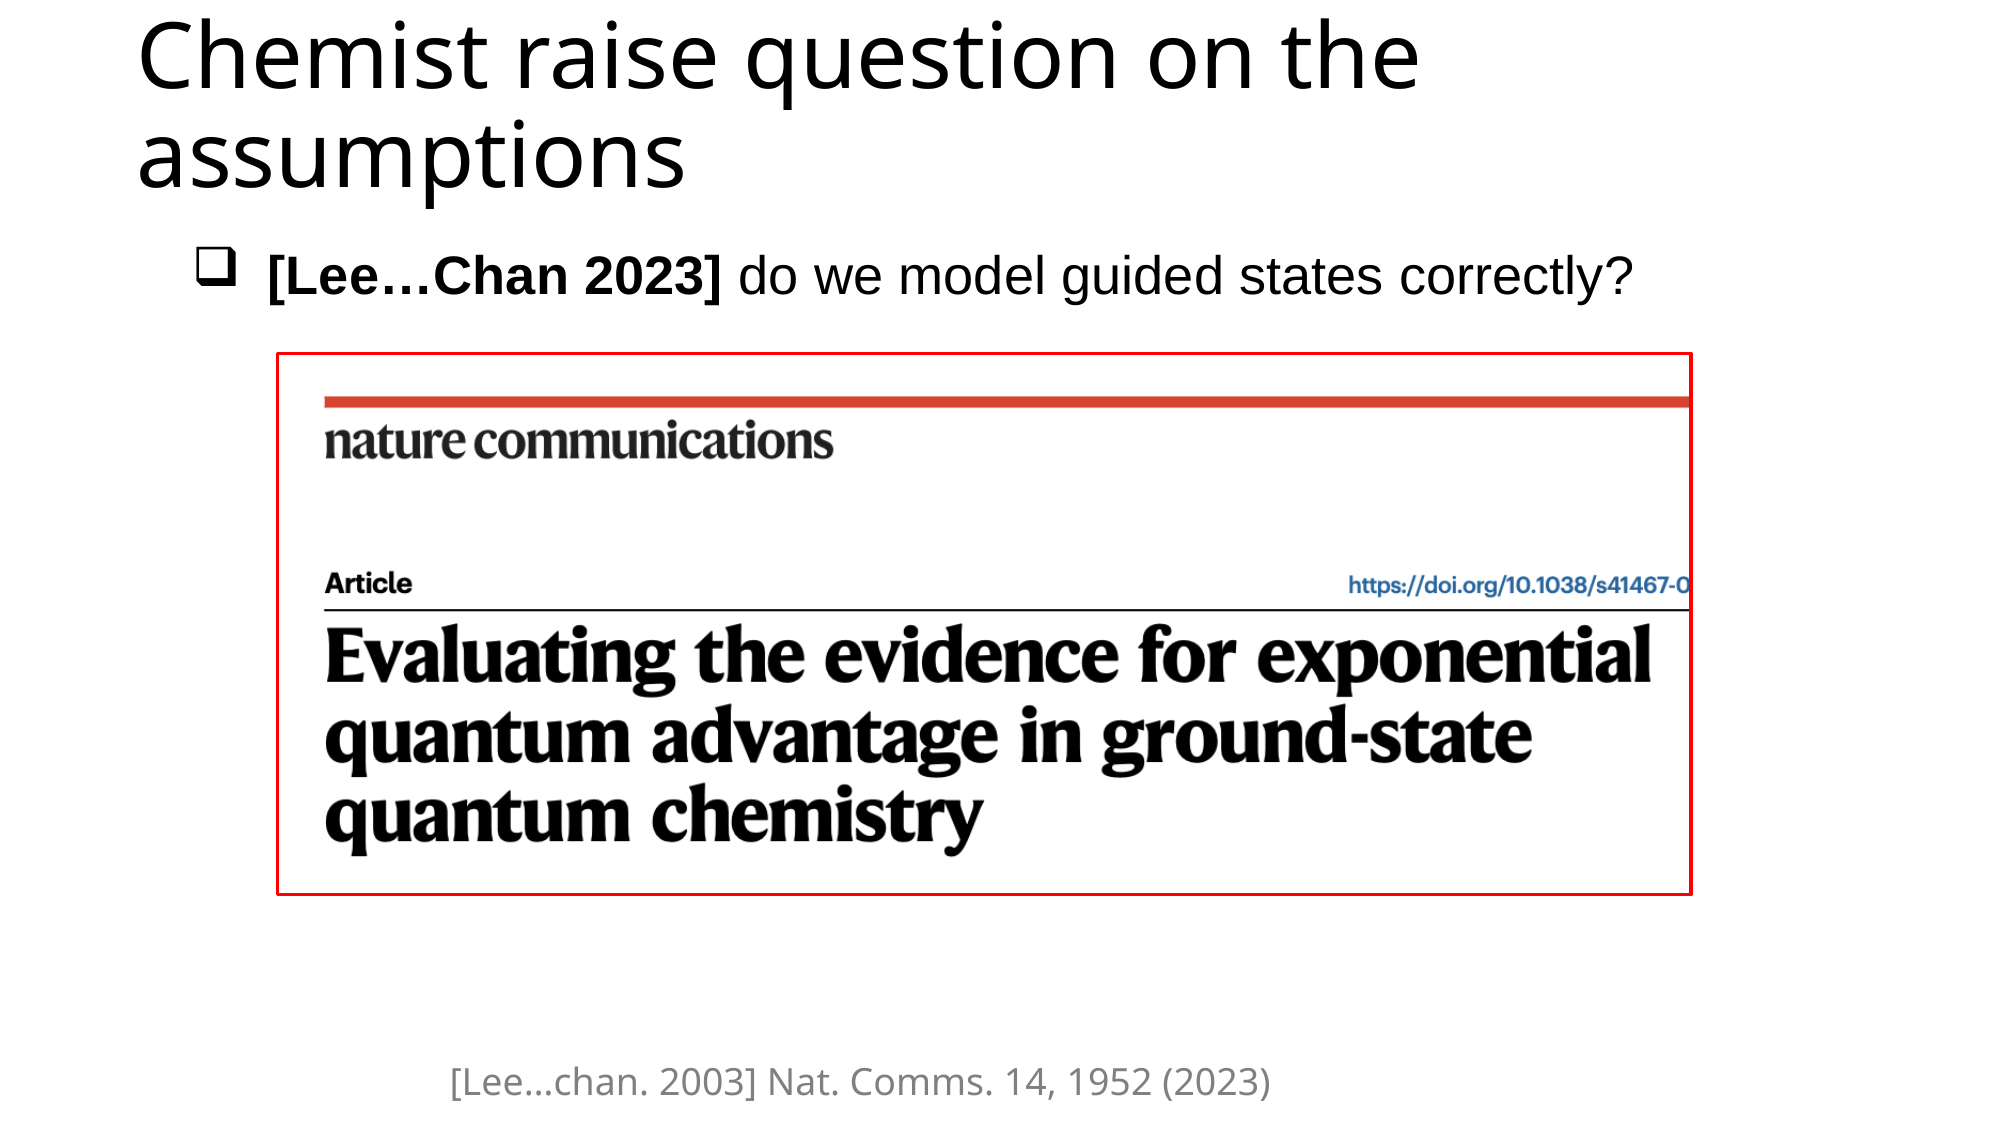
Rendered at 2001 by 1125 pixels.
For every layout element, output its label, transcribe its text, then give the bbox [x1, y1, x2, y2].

picture [278, 354, 1690, 894]
title Chemist raise question on the assumptions [121, 0, 1847, 218]
text_box [Lee…Chan 2023] do we model guided states correctly? [177, 168, 1939, 379]
text_box [Lee…chan. 2003] Nat. Comms. 14, 1952 (2023) [434, 1050, 1296, 1111]
